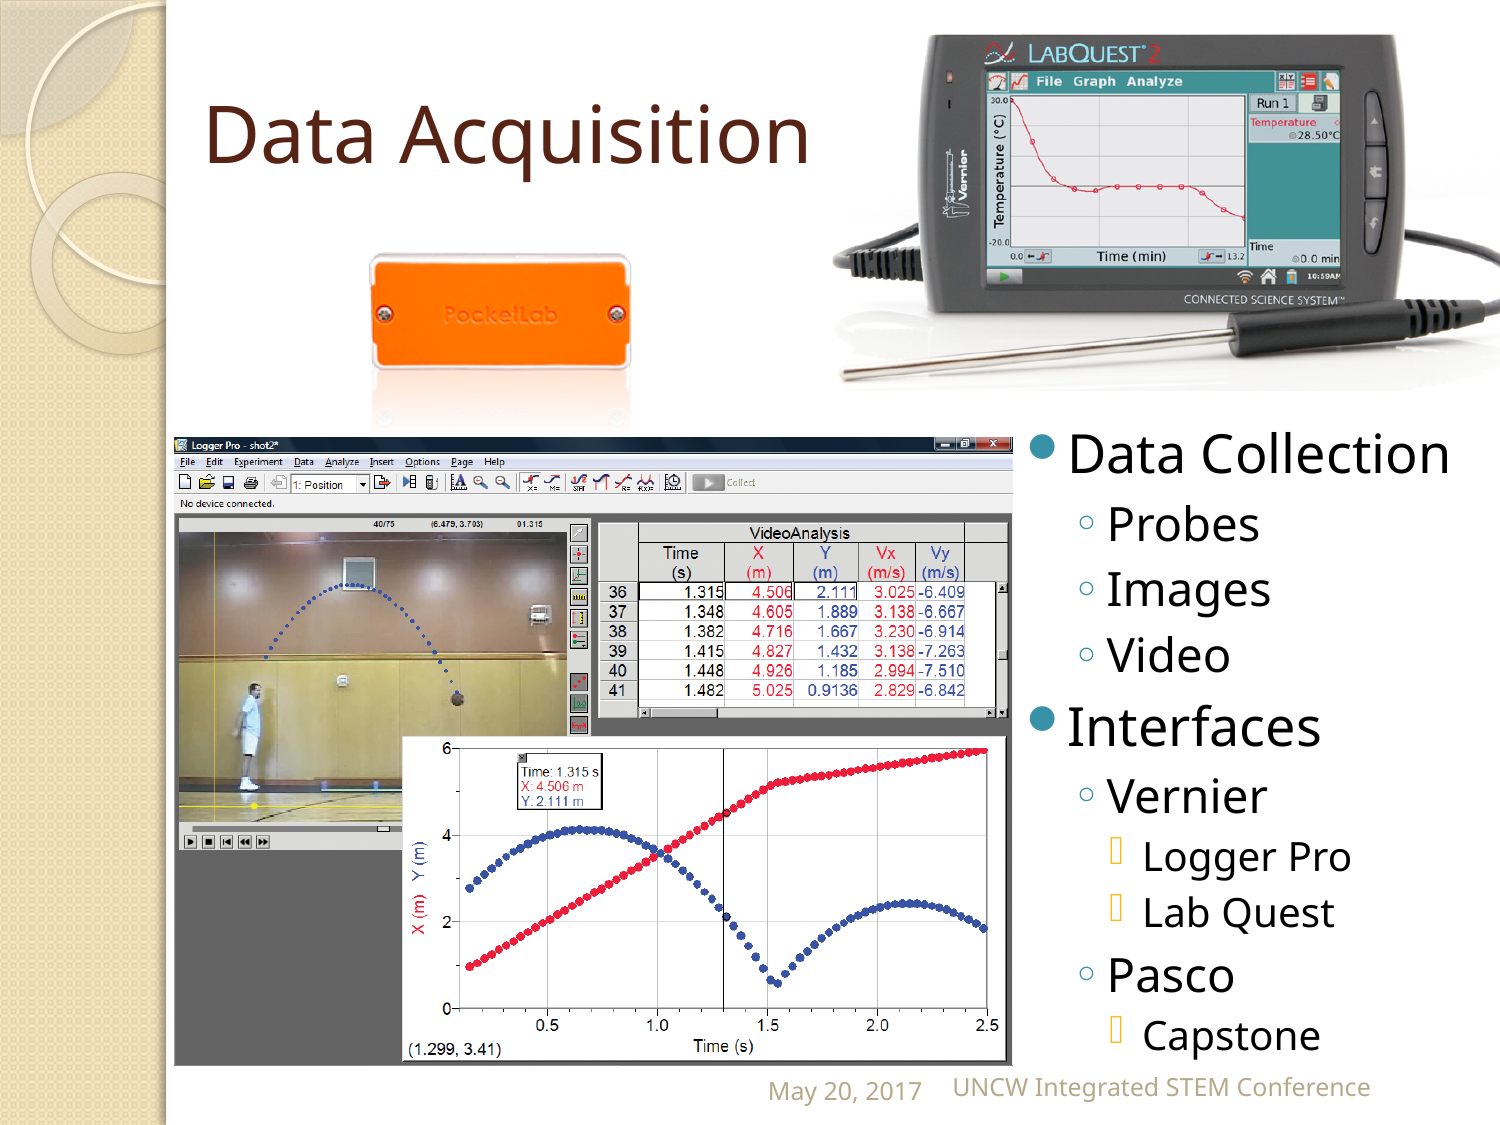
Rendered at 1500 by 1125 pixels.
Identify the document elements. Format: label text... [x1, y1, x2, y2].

picture [824, 24, 1500, 391]
footer UNCW Integrated STEM Conference [938, 1034, 1413, 1113]
list Data Collection Probes Images Video Interfaces Vernier Logger Pro Lab Quest Pasco Capstone [999, 412, 1500, 1073]
title Data Acquisition [187, 37, 817, 225]
picture [174, 237, 1013, 1066]
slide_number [587, 1075, 938, 1113]
